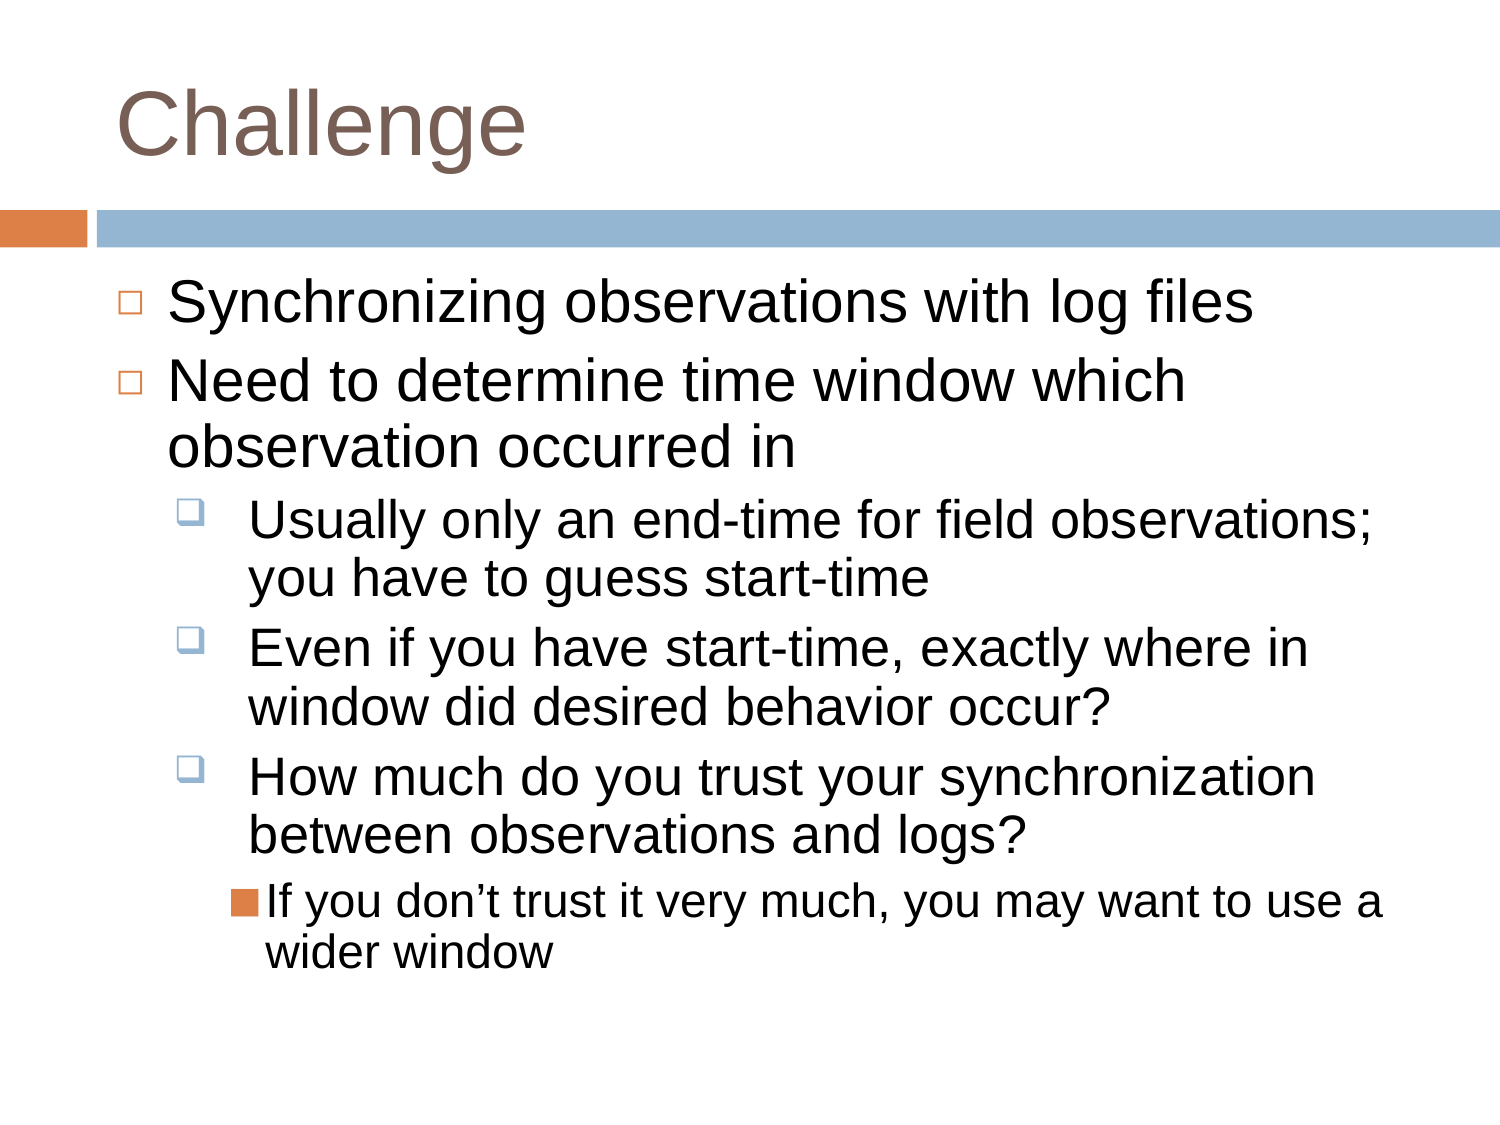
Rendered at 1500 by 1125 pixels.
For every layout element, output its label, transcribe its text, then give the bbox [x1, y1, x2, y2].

list Synchronizing observations with log files Need to determine time window which observation occurred in Usually only an end-time for field observations; you have to guess start-time Even if you have start-time, exactly where in window did desired behavior occur? How much do you trust your synchronization between observations and logs? If you don’t trust it very much, you may want to use a wider window [100, 262, 1438, 1000]
title Challenge [100, 37, 1438, 200]
